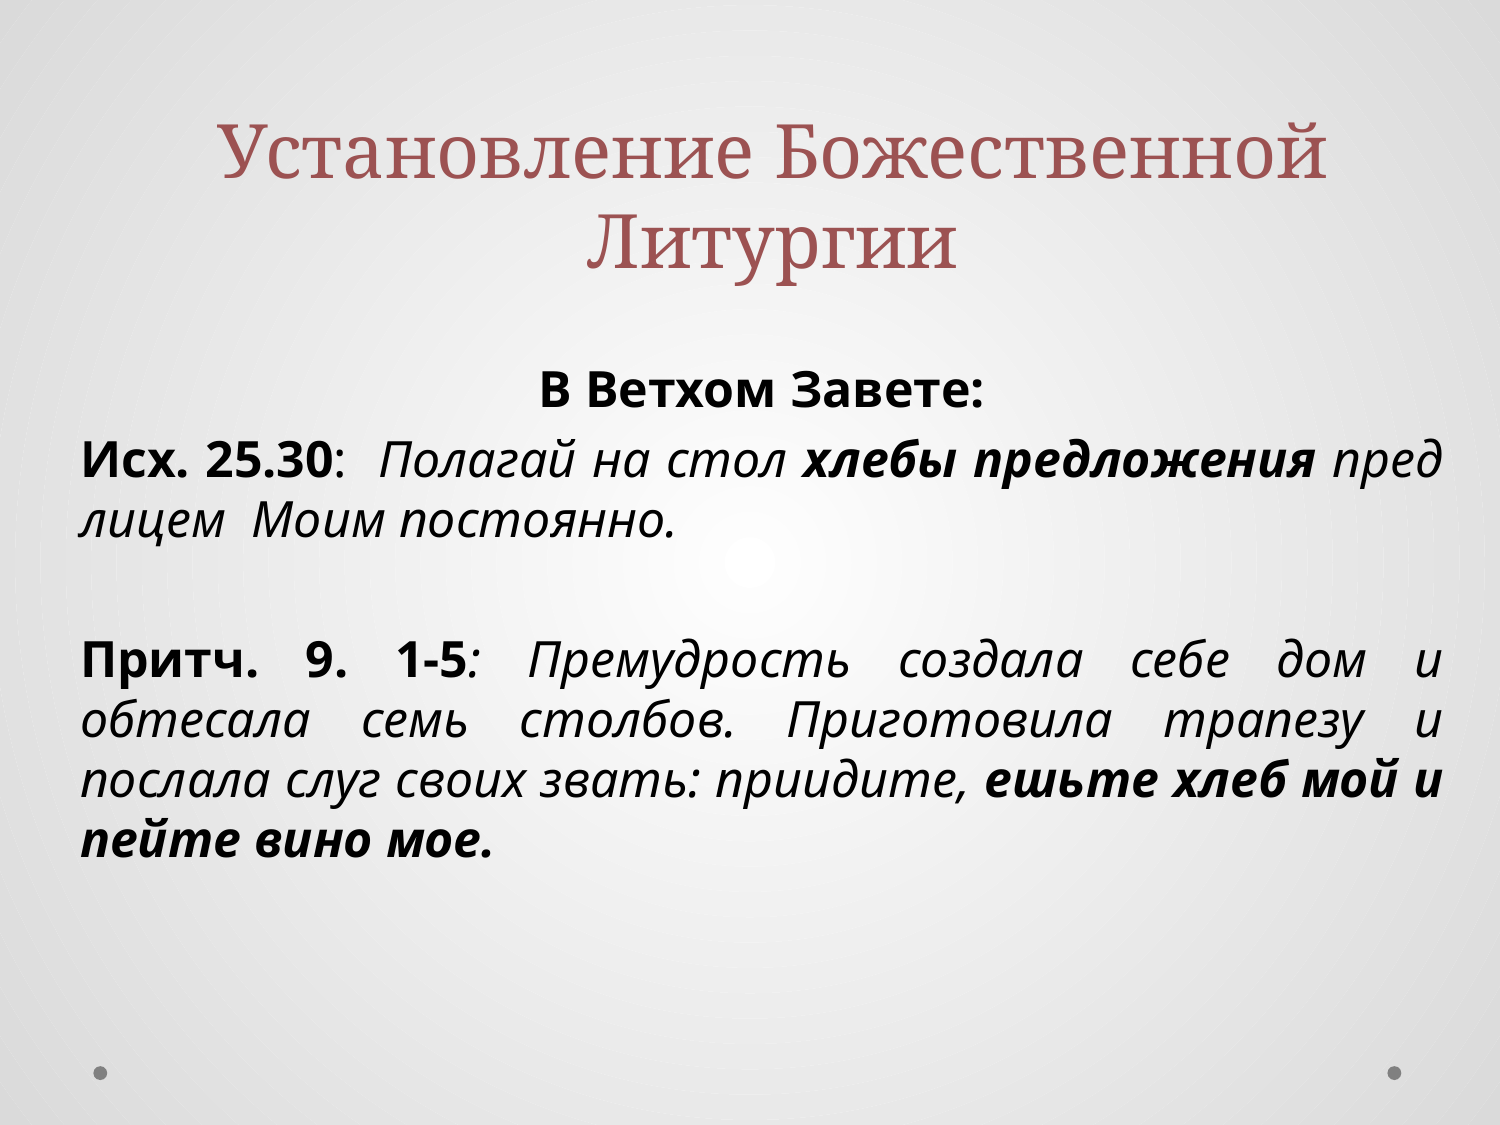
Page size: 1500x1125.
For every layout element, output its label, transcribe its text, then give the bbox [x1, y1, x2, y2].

subtitle В Ветхом Завете: Исх. 25.30: Полагай на стол хлебы предложения пред лицем Моим постоянно. Притч. 9. 1-5: Премудрость создала себе дом и обтесала семь столбов. Приготовила трапезу и послала слуг своих звать: приидите, ешьте хлеб мой и пейте вино мое. [64, 349, 1459, 1059]
title Установление Божественной Литургии [135, 66, 1411, 291]
